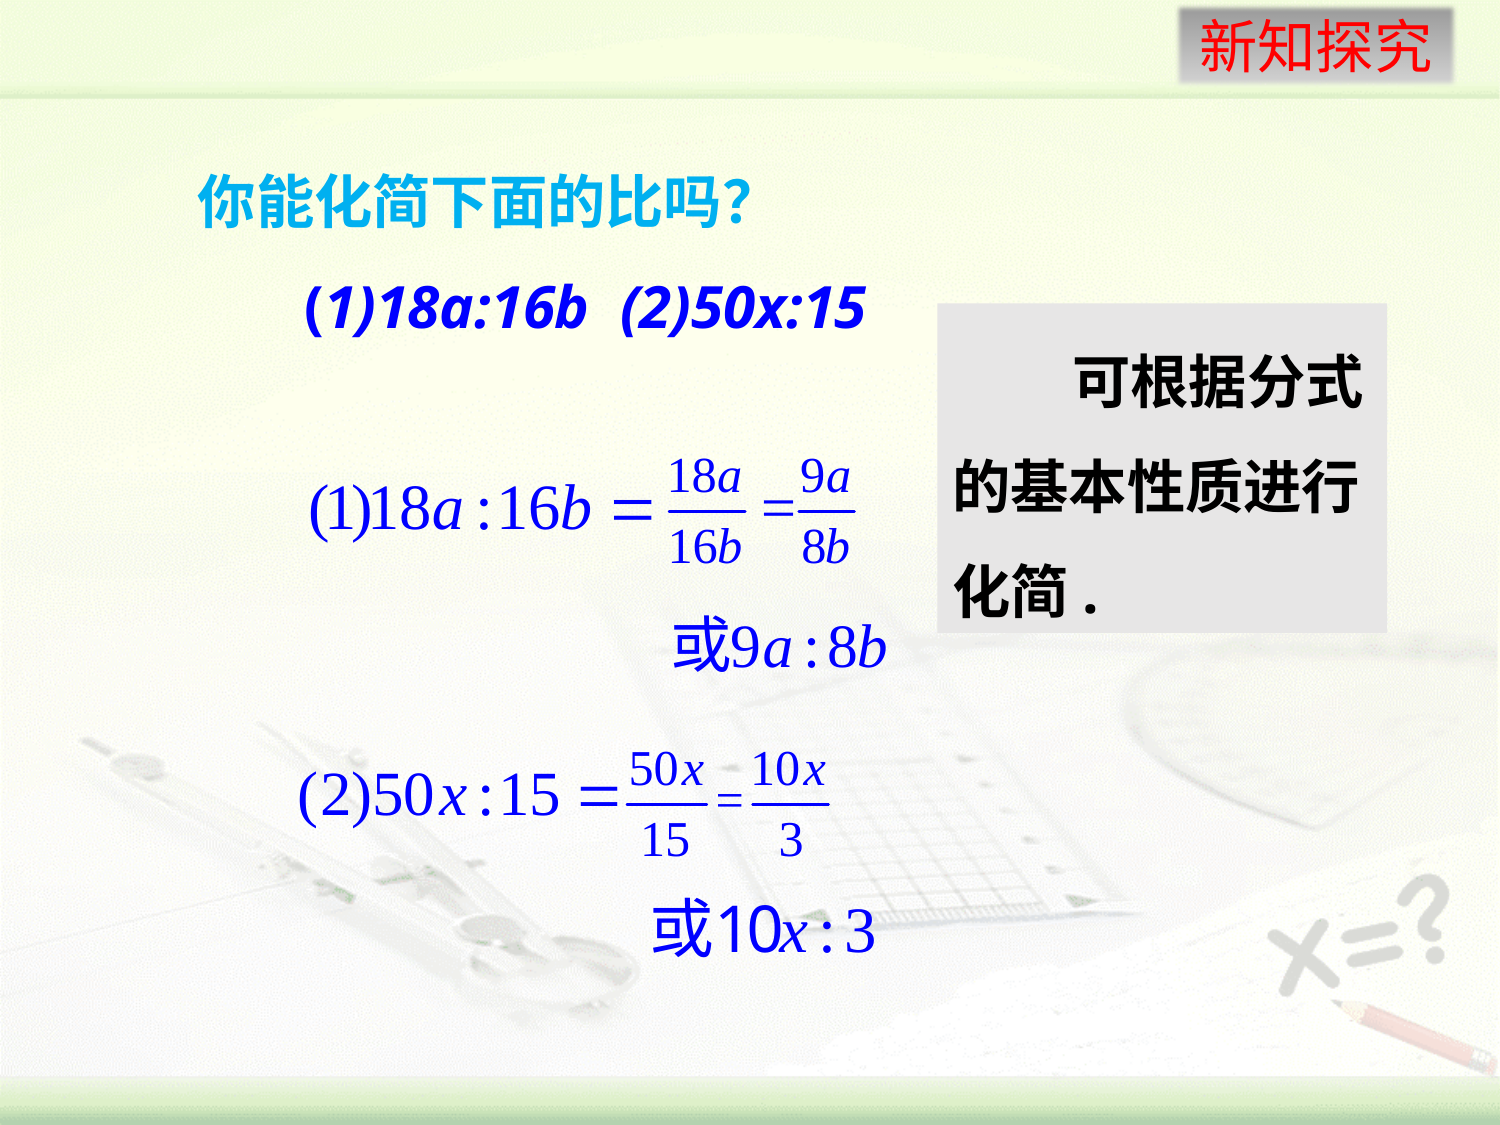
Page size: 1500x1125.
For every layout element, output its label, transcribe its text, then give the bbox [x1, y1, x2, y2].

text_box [288, 757, 618, 842]
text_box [618, 737, 841, 868]
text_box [660, 444, 867, 575]
text_box 你能化简下面的比吗？ (1)18a:16b (2)50x:15 [183, 122, 1043, 348]
picture [0, 0, 1500, 1125]
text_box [641, 887, 885, 969]
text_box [663, 606, 900, 684]
text_box 可根据分式的基本性质进行化简. [937, 303, 1388, 633]
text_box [299, 470, 654, 556]
